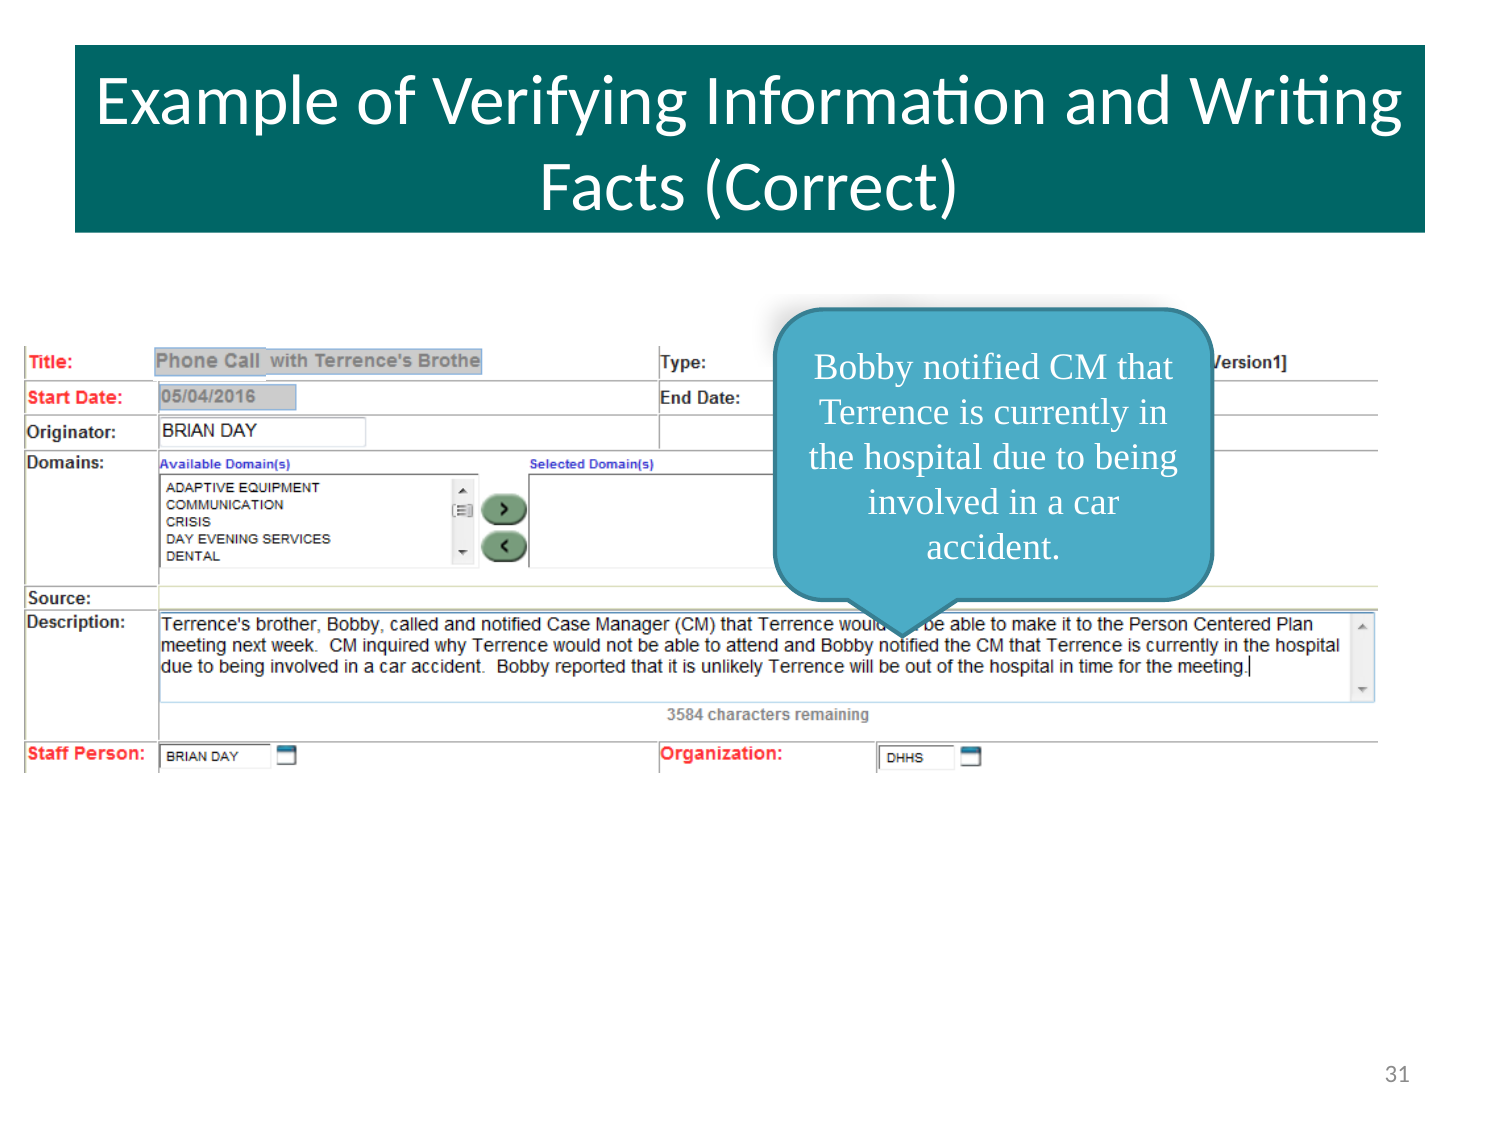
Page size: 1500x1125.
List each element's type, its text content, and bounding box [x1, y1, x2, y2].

title Example of Verifying Information and Writing Facts (Correct) [75, 45, 1425, 233]
text_box Bobby notified CM that Terrence is currently in the hospital due to being involved in a car accident. [774, 307, 1213, 345]
slide_number 31 [1074, 1042, 1425, 1103]
picture [24, 346, 1378, 774]
